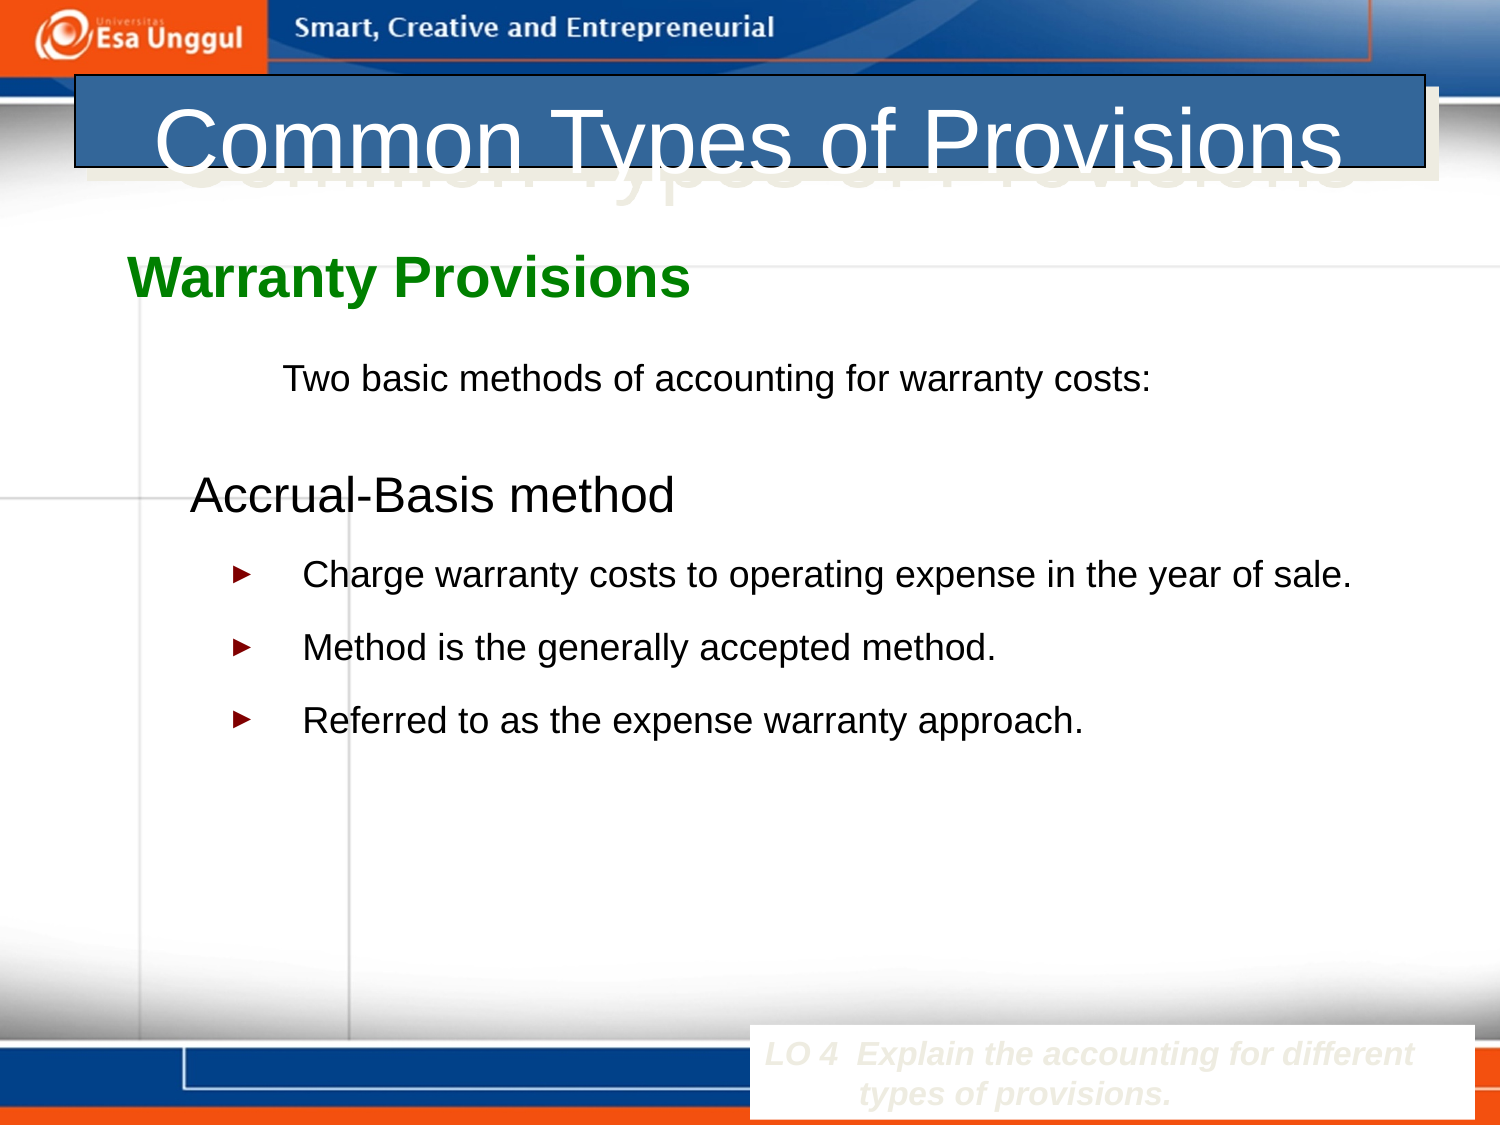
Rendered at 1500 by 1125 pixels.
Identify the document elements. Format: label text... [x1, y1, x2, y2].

picture [0, 0, 1500, 1125]
text_box Warranty Provisions [112, 224, 1425, 317]
text_box LO 4 Explain the accounting for different types of provisions. [750, 1024, 1475, 1120]
title Common Types of Provisions [75, 75, 1425, 167]
text_box Two basic methods of accounting for warranty costs: [267, 347, 1168, 407]
text_box Accrual-Basis method Charge warranty costs to operating expense in the year of sale. Method is the generally accepted method. Referred to as the expense warranty approach. [174, 437, 1376, 749]
